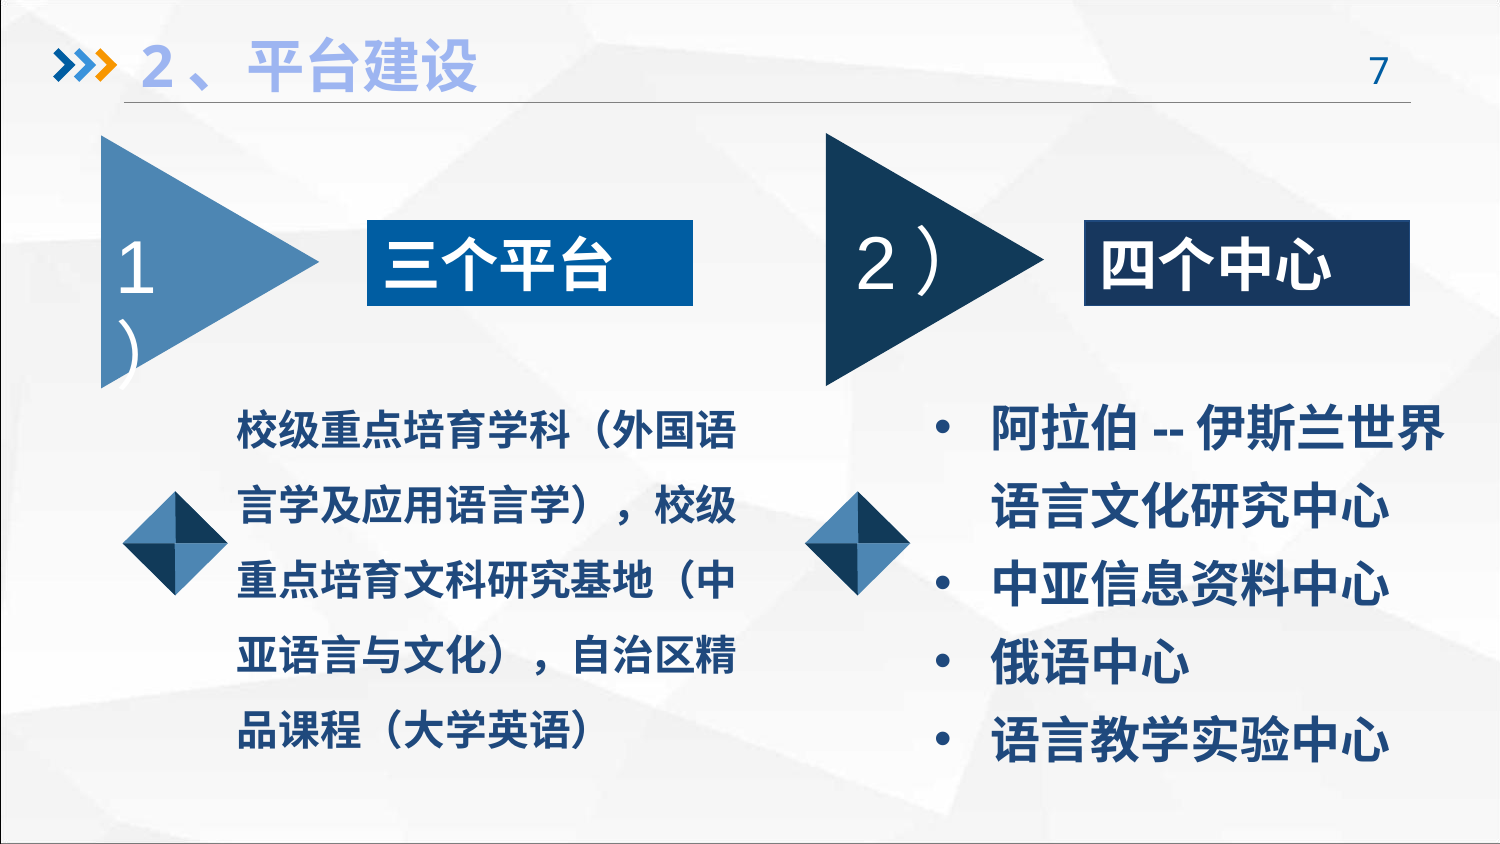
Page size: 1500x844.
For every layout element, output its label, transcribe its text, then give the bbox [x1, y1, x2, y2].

picture [0, 0, 1500, 844]
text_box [122, 491, 229, 596]
text_box 1） [100, 210, 254, 406]
text_box [823, 131, 958, 388]
text_box [254, 221, 322, 303]
text_box 四个中心 [1084, 220, 1410, 306]
text_box 2） [840, 207, 1010, 312]
text_box 阿拉伯--伊斯兰世界语言文化研究中心 中亚信息资料中心 俄语中心 语言教学实验中心 [923, 372, 1485, 774]
text_box [1010, 237, 1047, 282]
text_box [804, 491, 911, 596]
text_box 三个平台 [367, 220, 693, 306]
text_box 校级重点培育学科（外国语言学及应用语言学），校级重点培育文科研究基地（中亚语言与文化），自治区精品课程（大学英语） [226, 372, 789, 760]
text_box 2、平台建设 [140, 32, 1272, 95]
text_box [98, 133, 234, 391]
